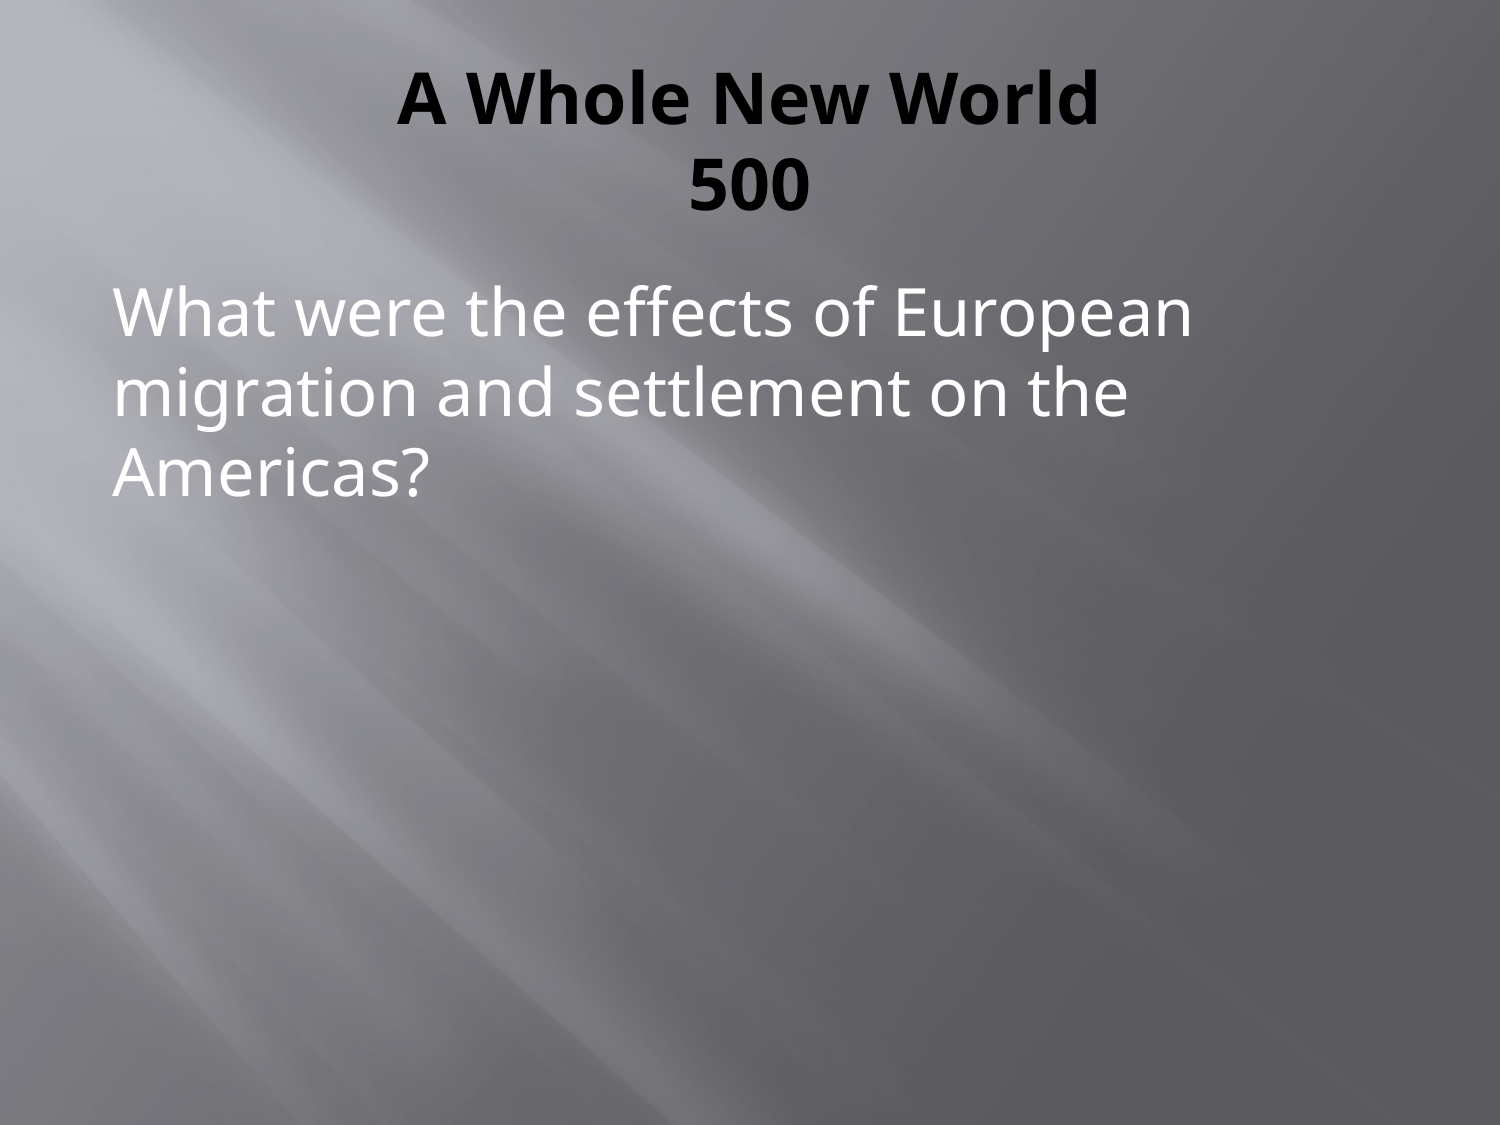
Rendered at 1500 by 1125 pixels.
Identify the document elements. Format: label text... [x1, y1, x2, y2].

title A Whole New World 500 [75, 45, 1425, 233]
list What were the effects of European migration and settlement on the Americas? [75, 262, 1425, 1035]
